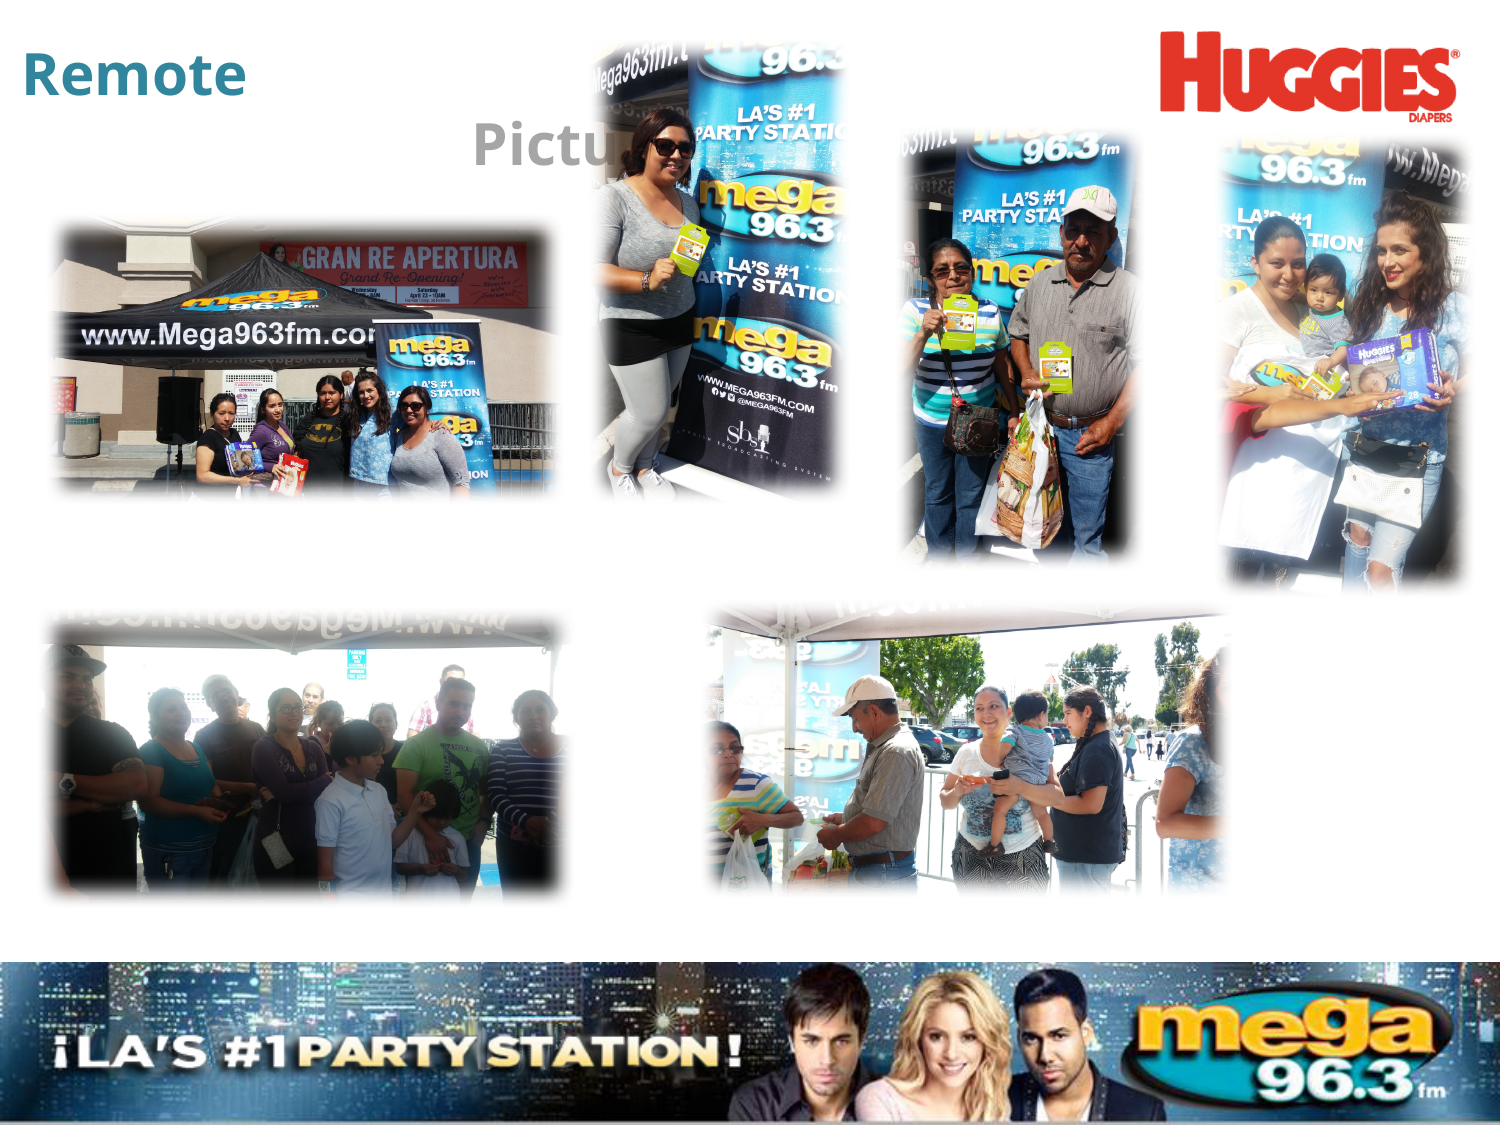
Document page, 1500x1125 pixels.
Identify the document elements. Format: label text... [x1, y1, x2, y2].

picture [45, 212, 565, 505]
picture [894, 20, 1476, 572]
text_box Remote Pictures [7, 30, 982, 185]
picture [699, 132, 1476, 899]
picture [0, 961, 1500, 1125]
picture [588, 38, 851, 505]
picture [36, 605, 576, 910]
